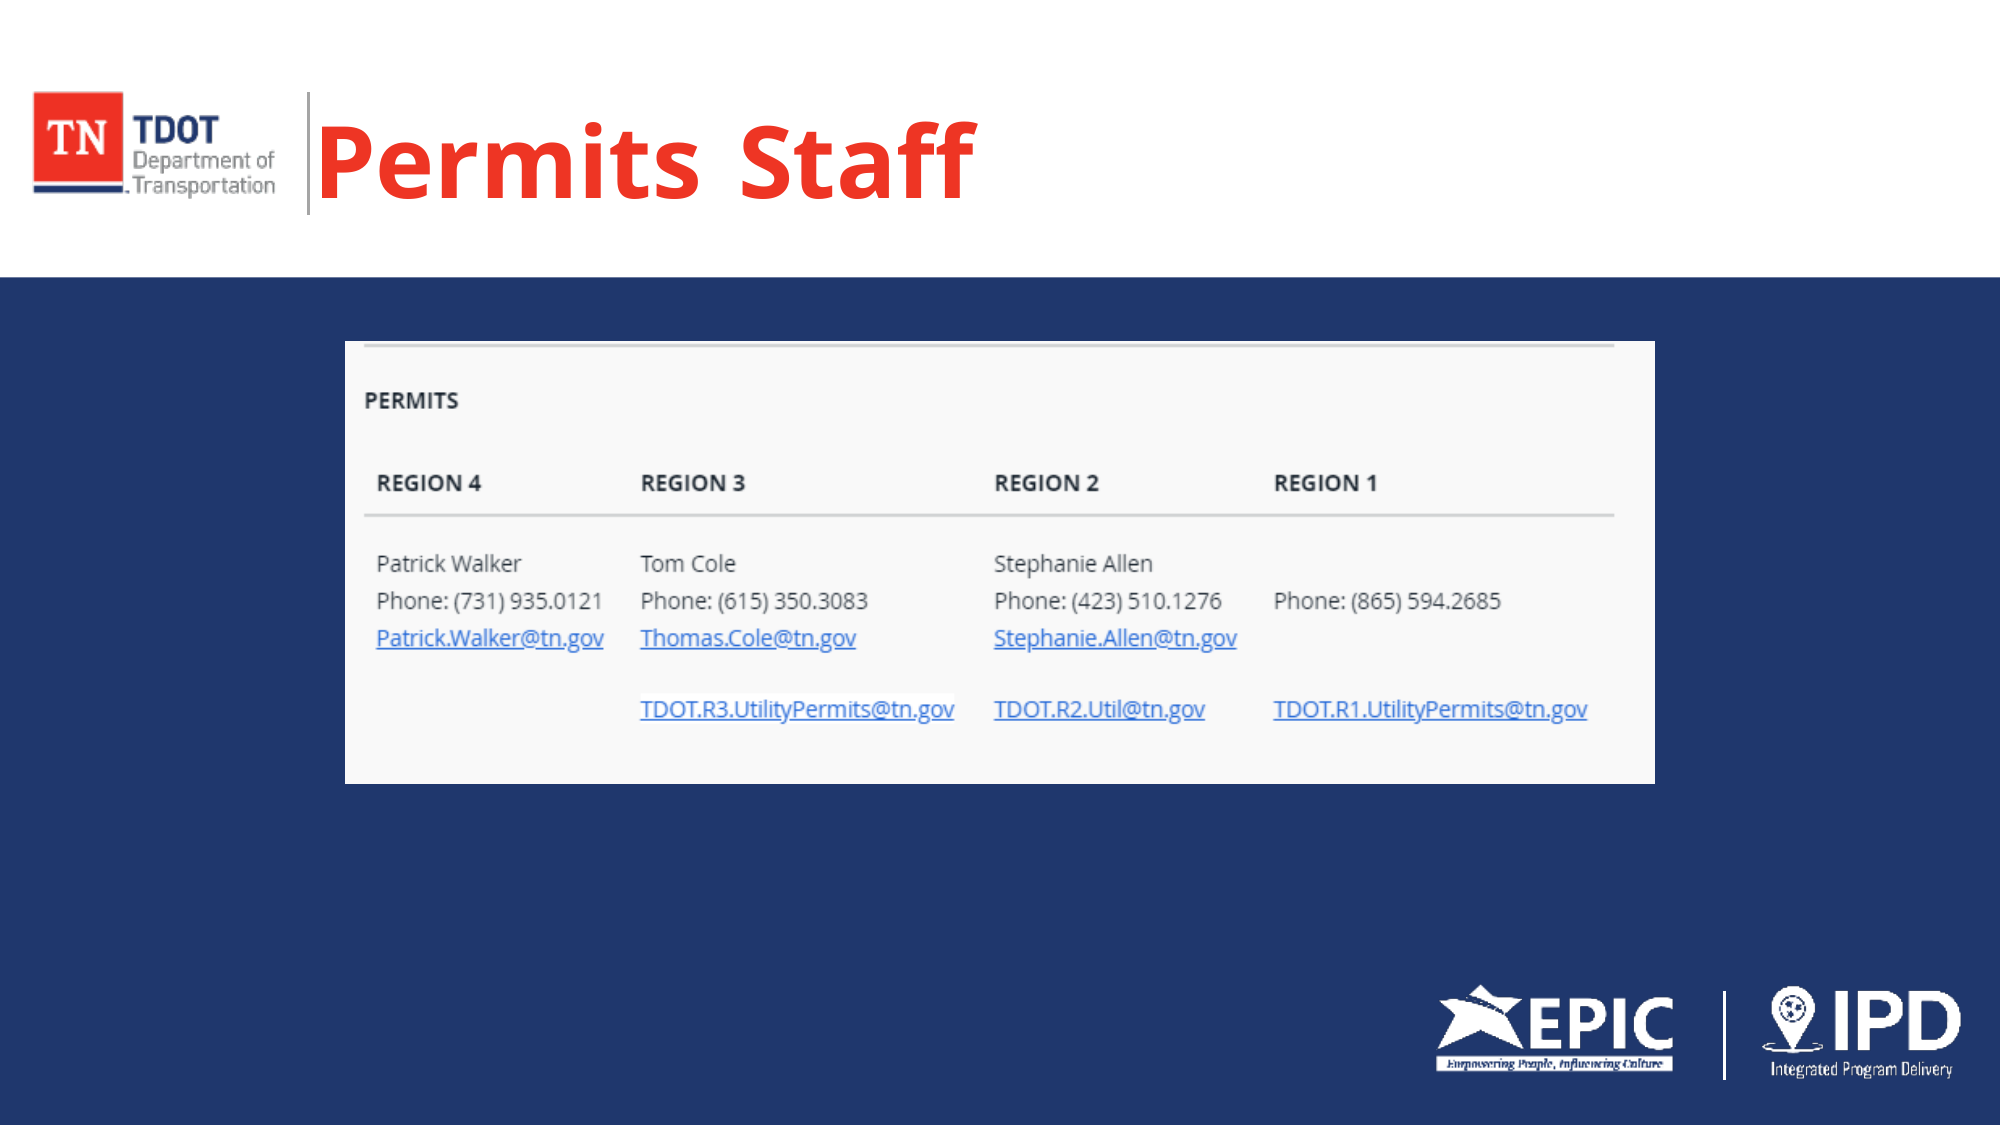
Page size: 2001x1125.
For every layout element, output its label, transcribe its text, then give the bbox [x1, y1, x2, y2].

text_box Permits Staff [298, 91, 1541, 227]
picture [345, 341, 1655, 784]
picture [1386, 947, 1725, 1123]
picture [1734, 961, 1991, 1109]
picture [0, 59, 309, 227]
